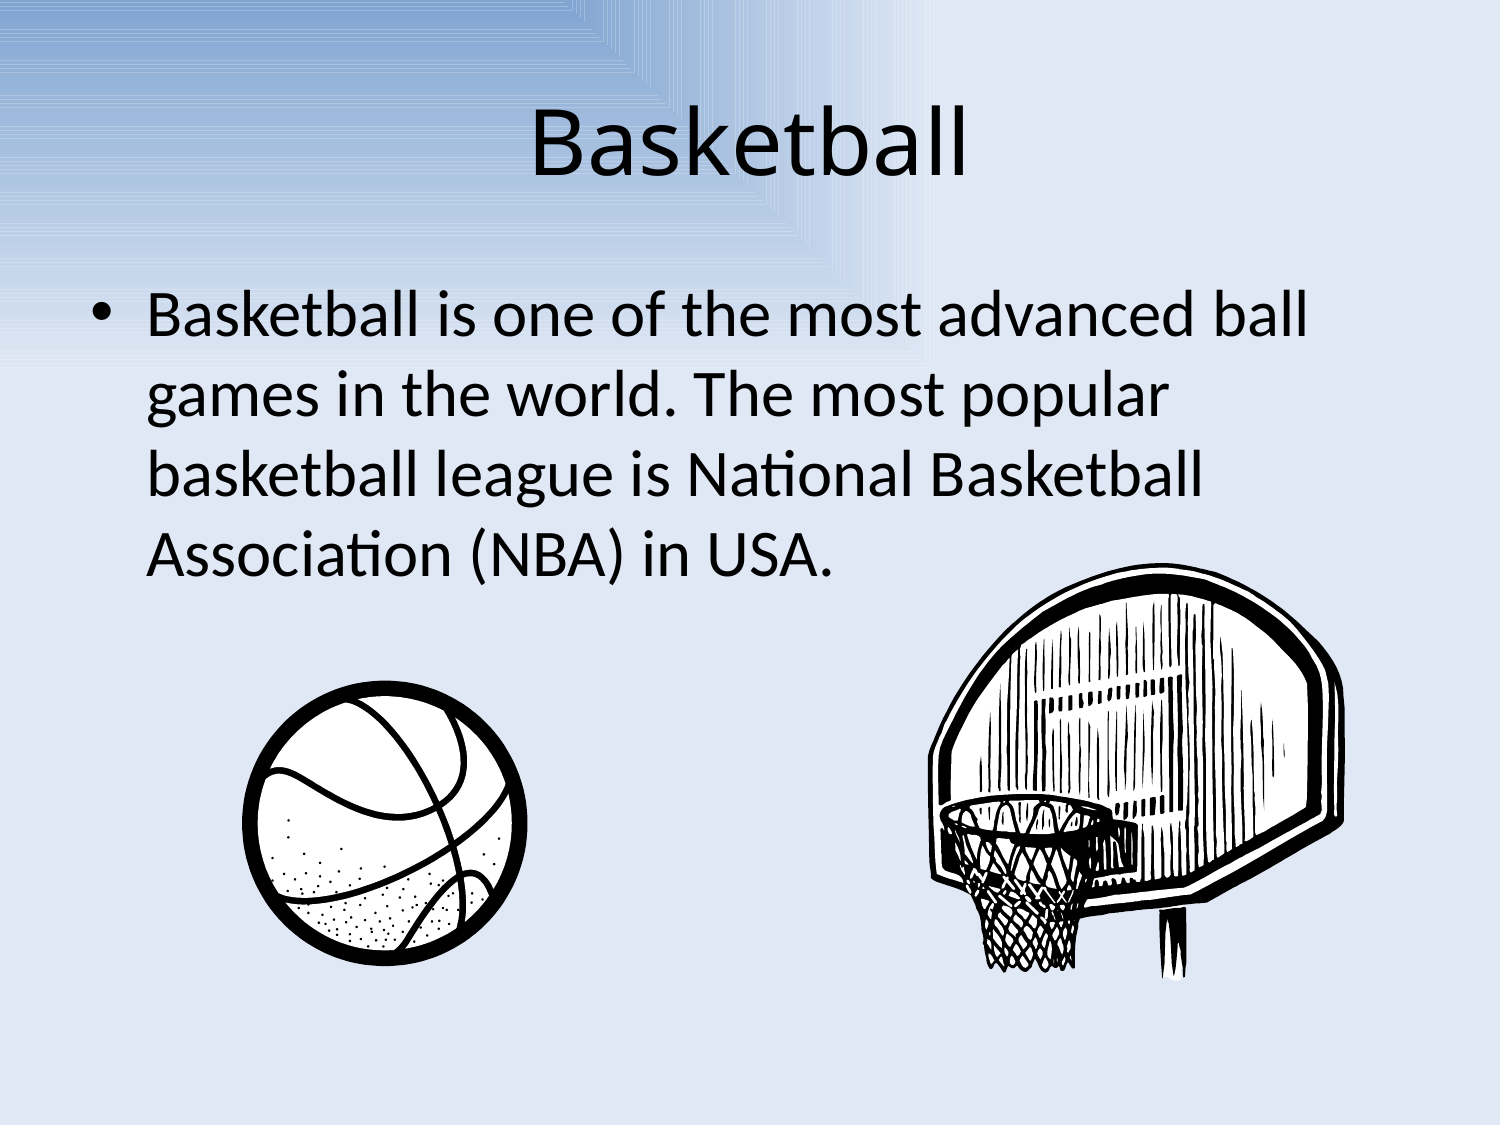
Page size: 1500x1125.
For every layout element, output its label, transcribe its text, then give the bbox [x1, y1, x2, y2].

title Basketball [75, 45, 1425, 233]
list Basketball is one of the most advanced ball games in the world. The most popular basketball league is National Basketball Association (NBA) in USA. [75, 262, 1425, 1005]
picture [241, 680, 528, 967]
picture [926, 562, 1346, 983]
